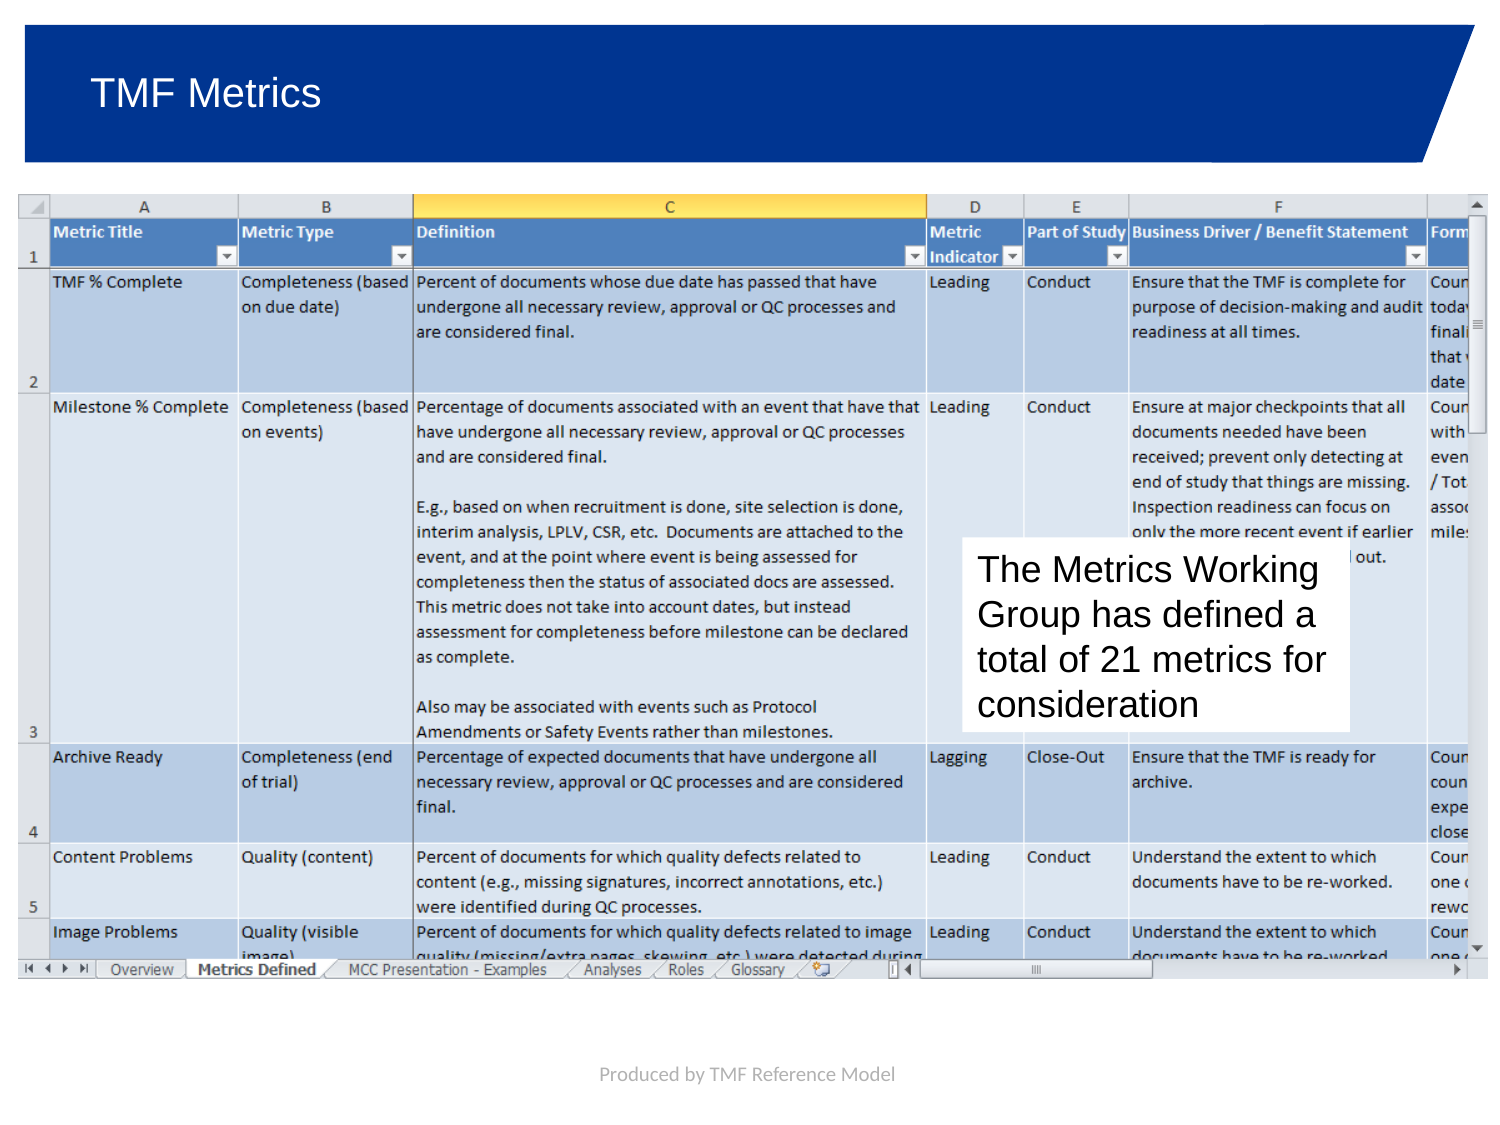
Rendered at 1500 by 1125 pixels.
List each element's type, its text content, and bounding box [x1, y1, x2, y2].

picture [17, 193, 1488, 979]
title TMF Metrics [75, 45, 1088, 138]
footer Produced by TMF Reference Model [512, 1042, 988, 1103]
